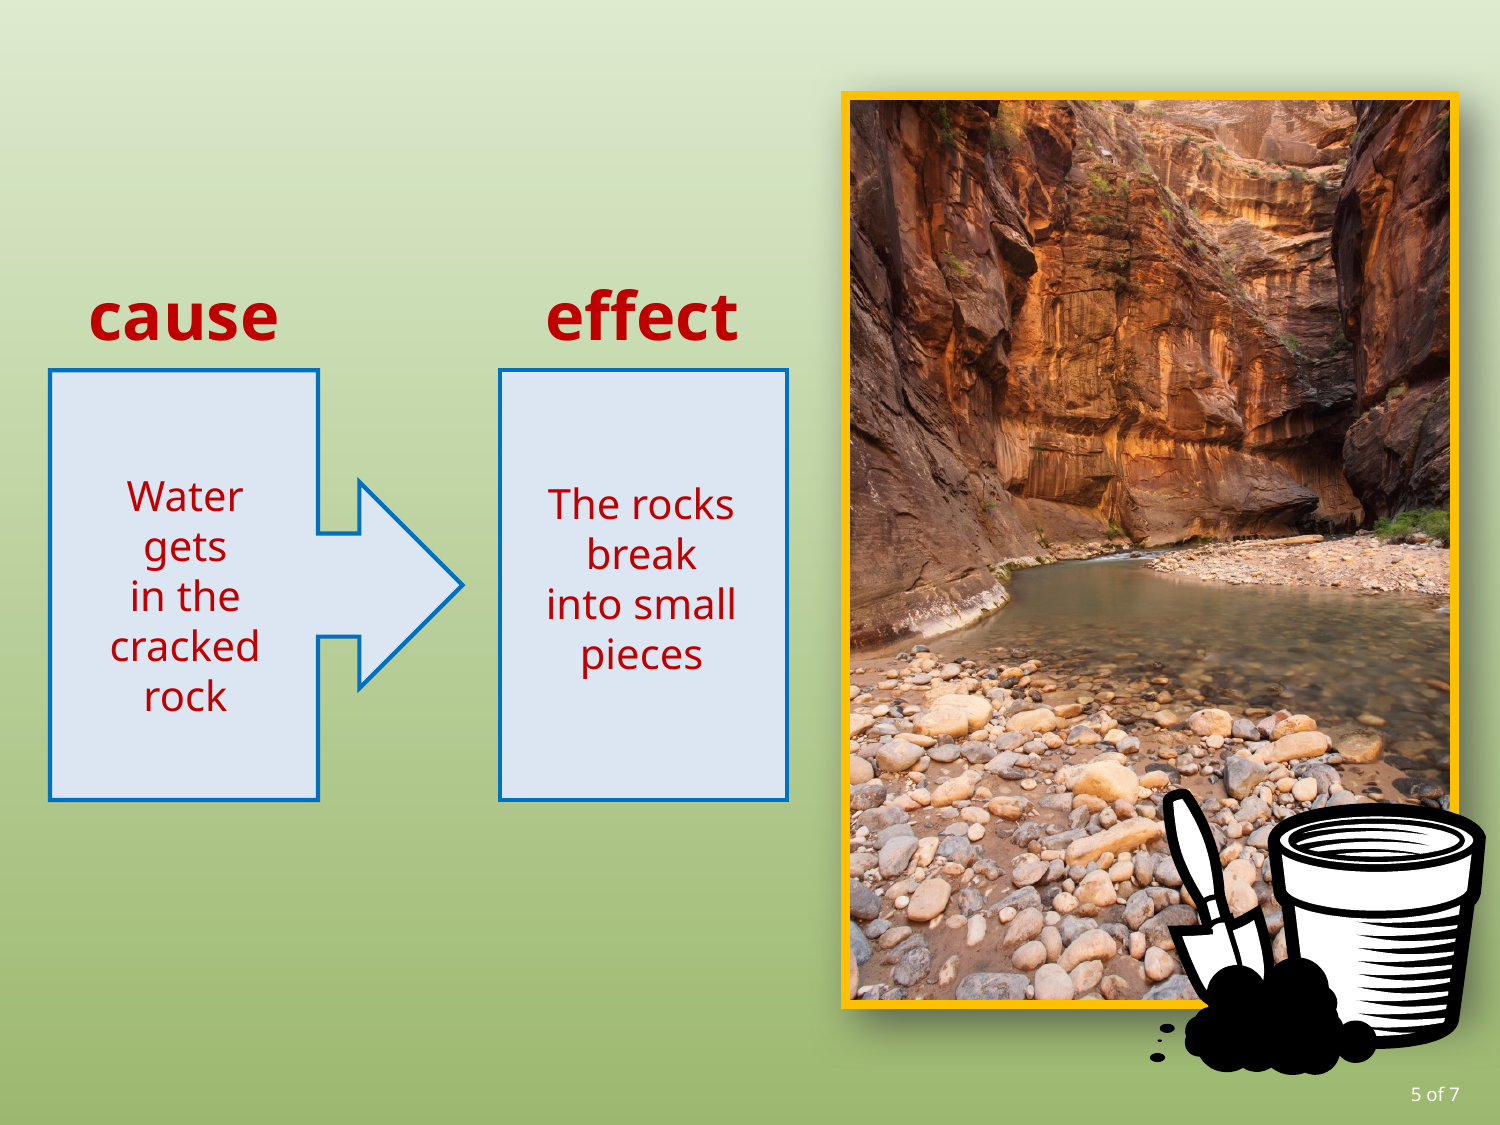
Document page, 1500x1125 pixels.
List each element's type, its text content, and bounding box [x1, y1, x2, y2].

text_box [499, 369, 788, 801]
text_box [49, 369, 463, 801]
picture [849, 99, 1487, 1076]
slide_number 5 of 7 [1125, 1065, 1475, 1125]
text_box cause [55, 266, 313, 362]
text_box effect [512, 266, 772, 362]
